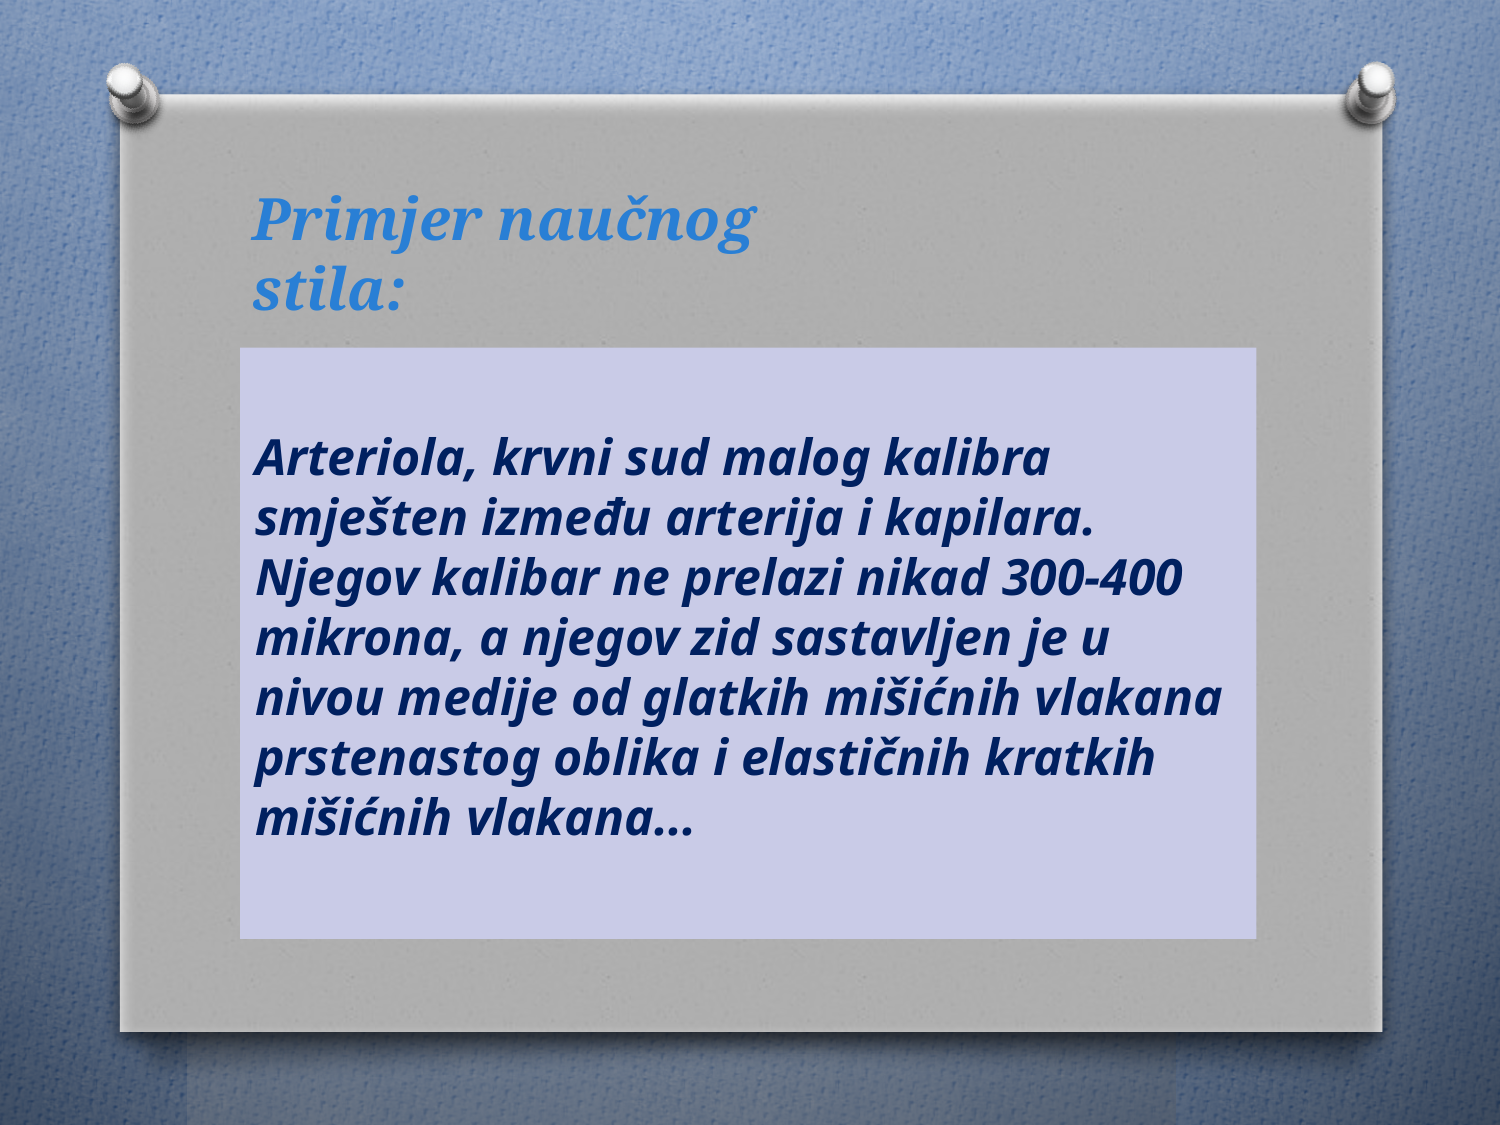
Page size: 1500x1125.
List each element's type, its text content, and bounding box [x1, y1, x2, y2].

picture [1317, 35, 1439, 156]
picture [75, 29, 198, 153]
list Arteriola, krvni sud malog kalibra smješten između arterija i kapilara. Njegov kalibar ne prelazi nikad 300-400 mikrona, a njegov zid sastavljen je u nivou medije od glatkih mišićnih vlakana prstenastog oblika i elastičnih kratkih mišićnih vlakana... [240, 347, 1257, 939]
text_box Primjer naučnog stila: [237, 174, 900, 330]
